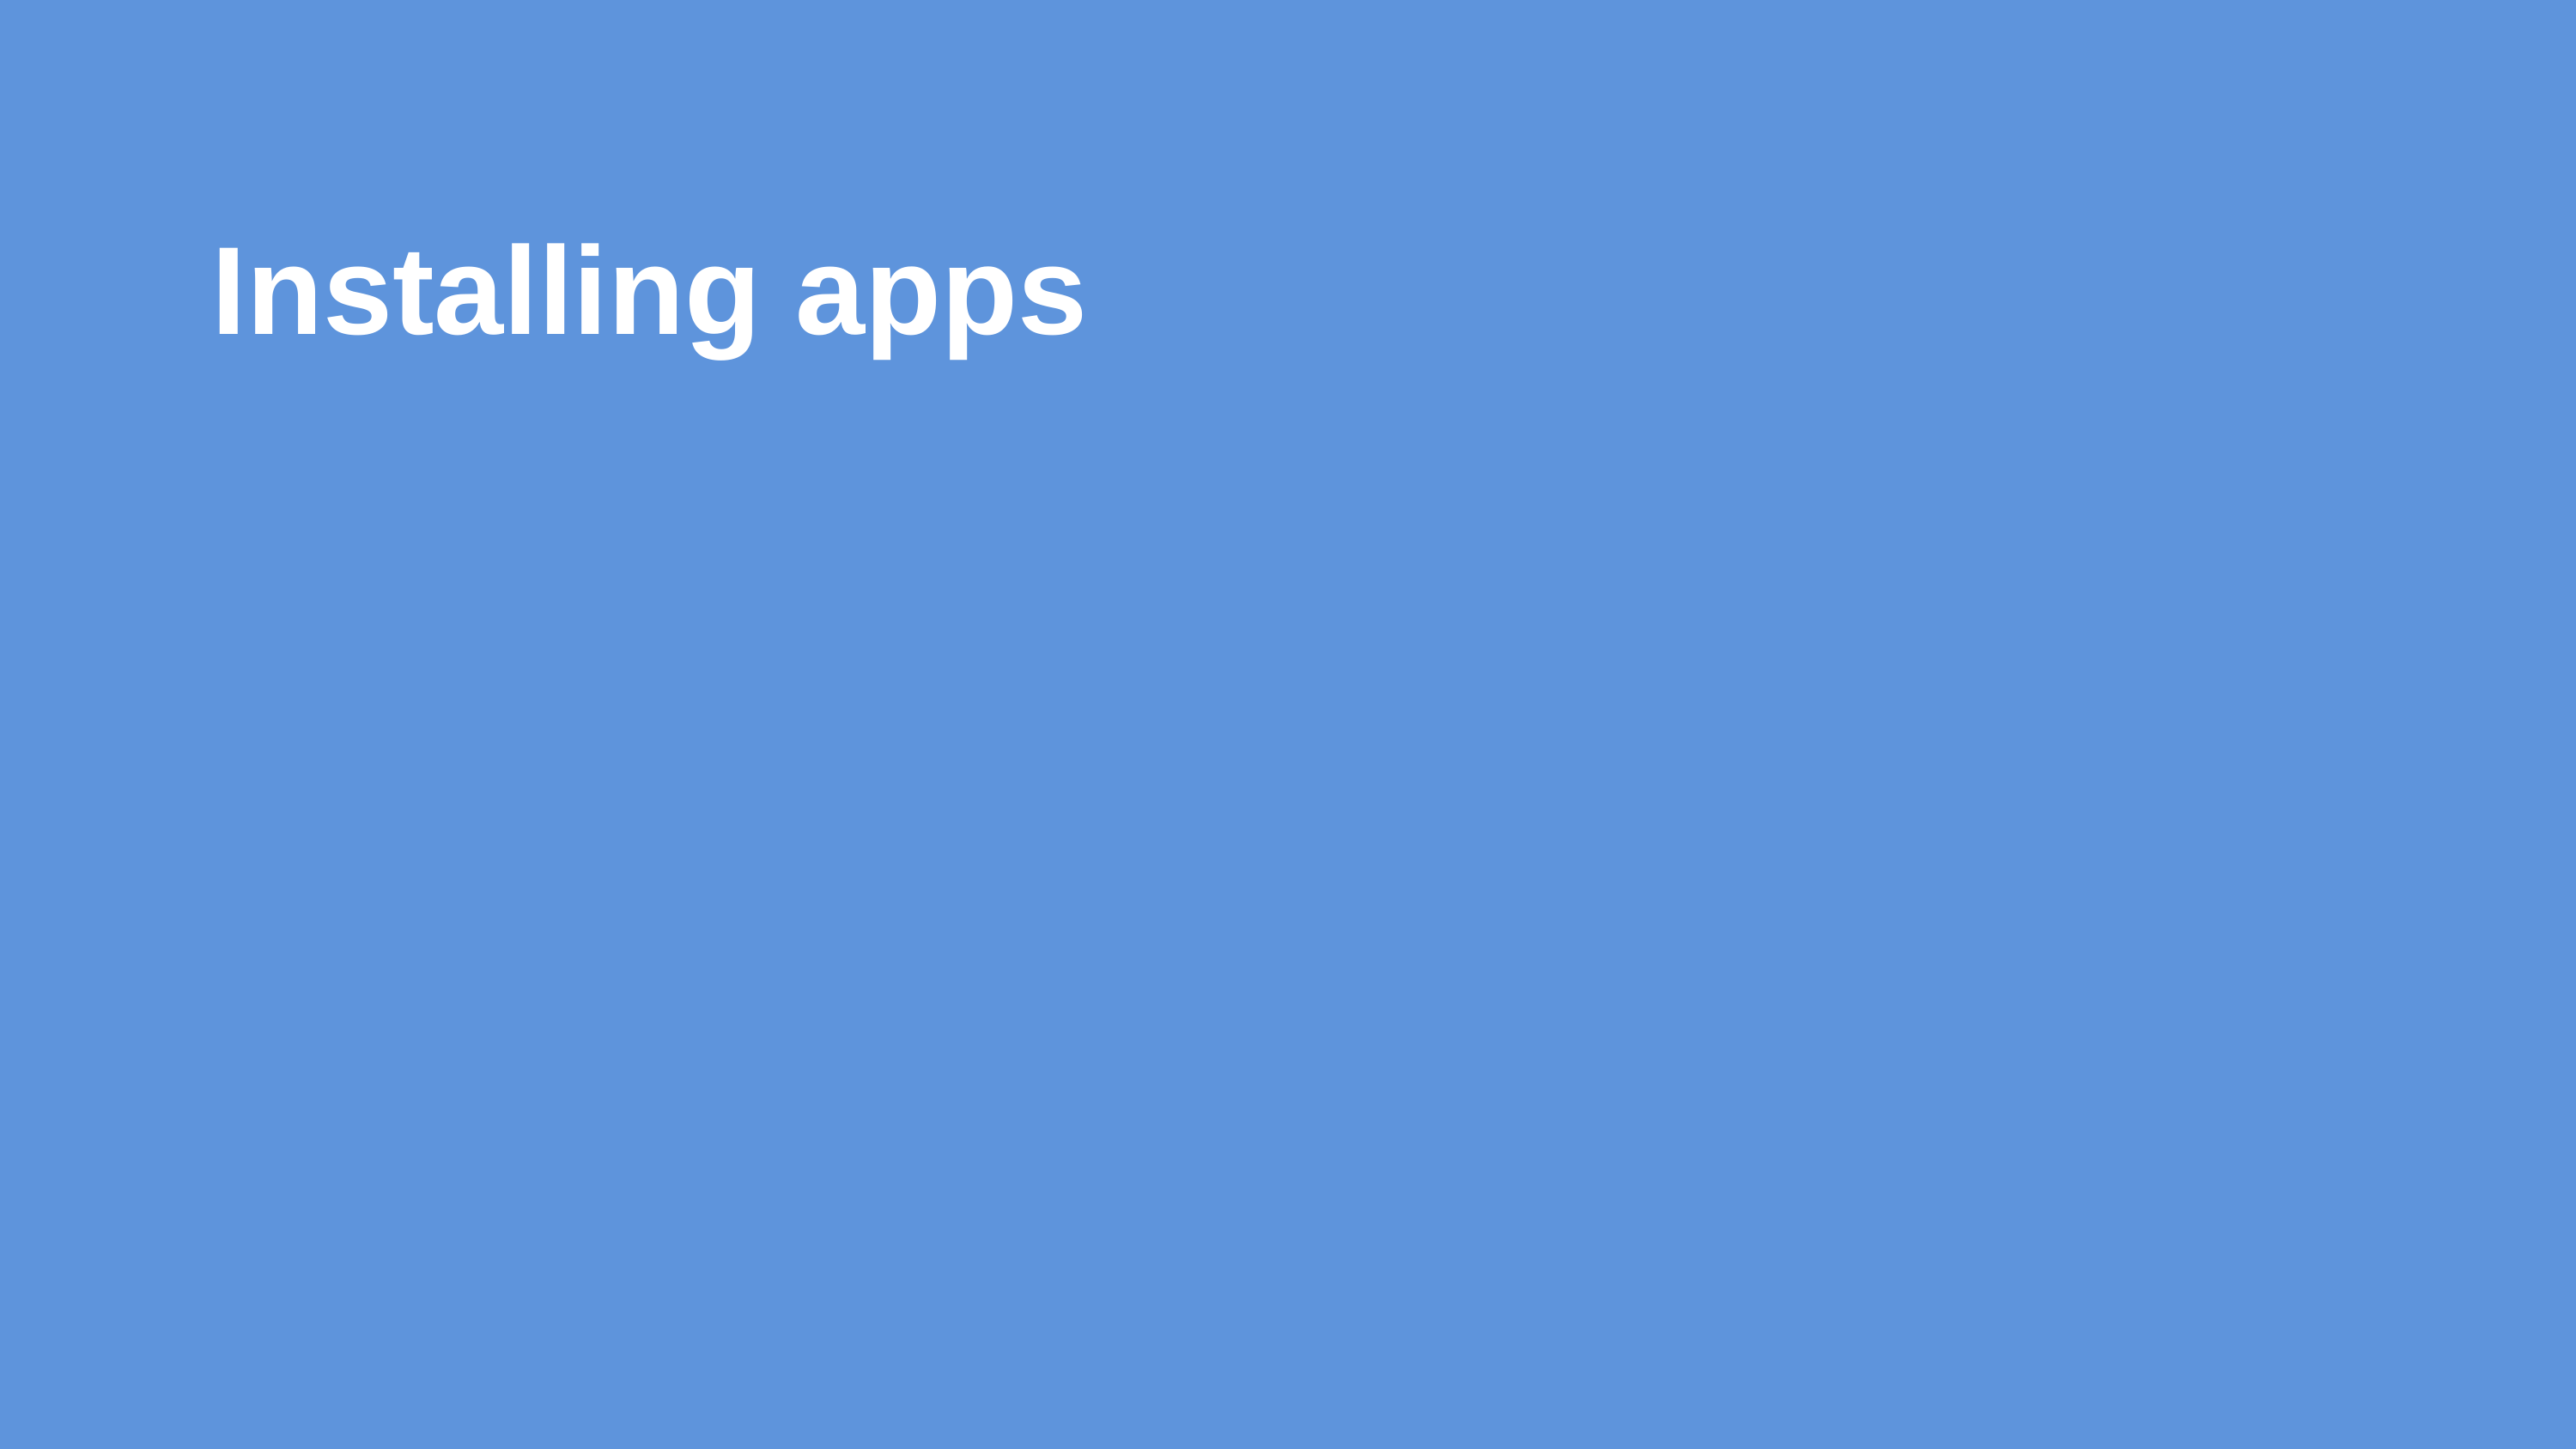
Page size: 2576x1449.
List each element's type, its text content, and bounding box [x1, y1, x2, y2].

text_box Installing apps [211, 149, 2188, 373]
